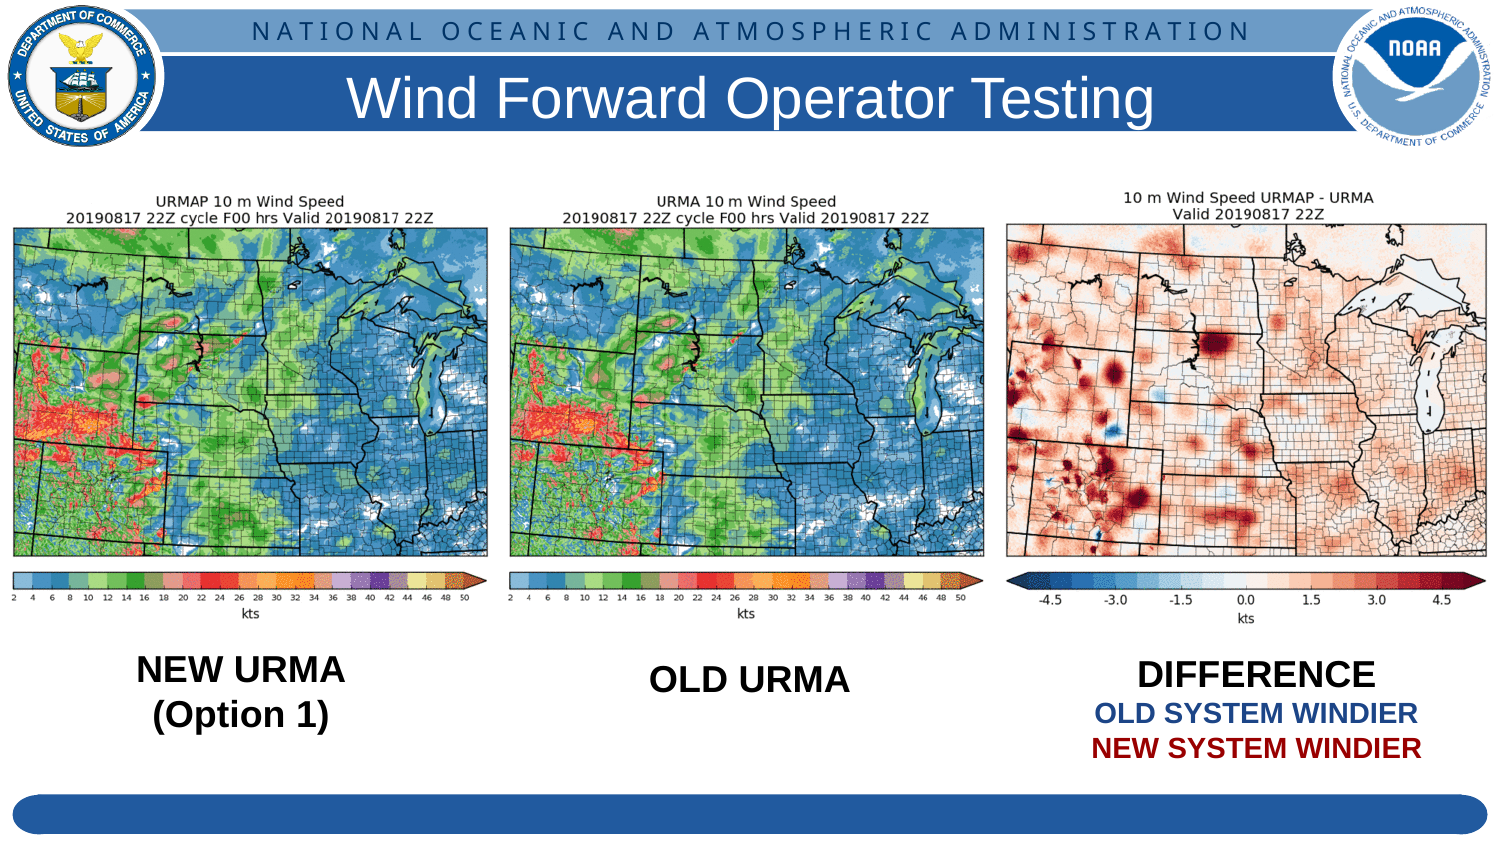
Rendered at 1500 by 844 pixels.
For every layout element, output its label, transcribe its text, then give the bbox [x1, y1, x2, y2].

text_box DIFFERENCE OLD SYSTEM WINDIER NEW SYSTEM WINDIER [1029, 643, 1484, 793]
picture [0, 185, 992, 635]
picture [7, 5, 156, 147]
title Wind Forward Operator Testing [225, 62, 1278, 127]
picture [1337, 3, 1494, 149]
picture [996, 170, 1500, 635]
text_box OLD URMA [534, 644, 966, 733]
text_box NEW URMA (Option 1) [41, 644, 441, 723]
